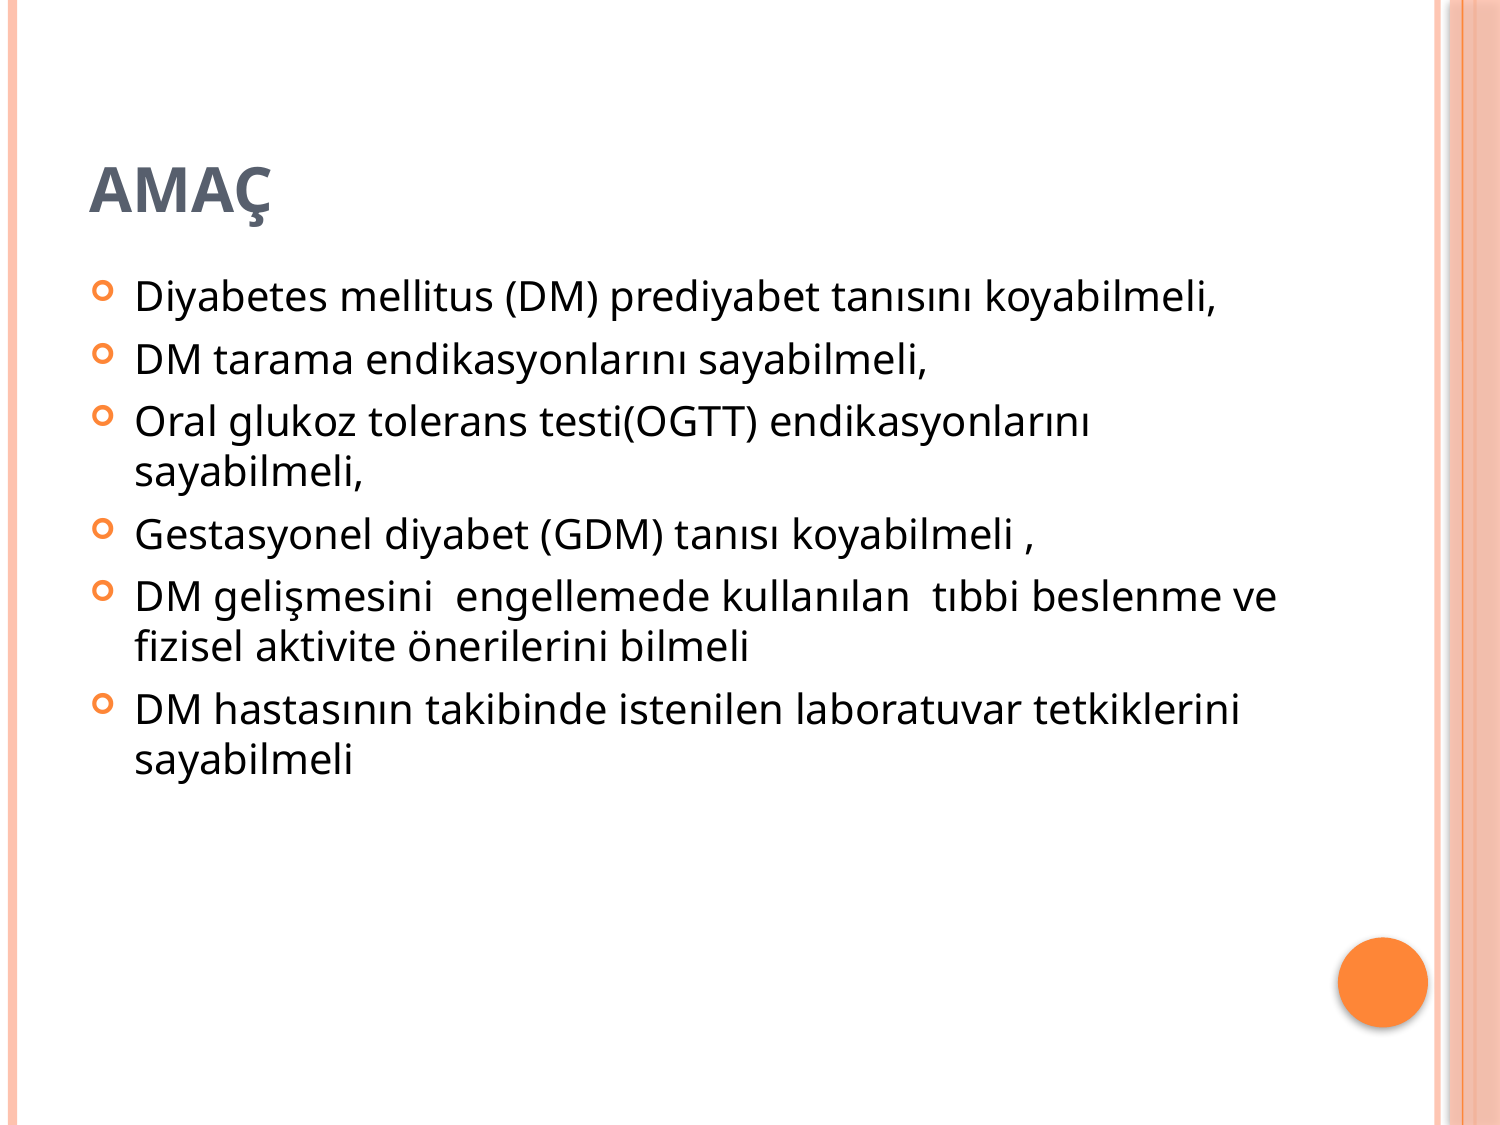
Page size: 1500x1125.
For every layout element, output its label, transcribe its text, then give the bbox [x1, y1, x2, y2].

title AMAÇ [75, 45, 1300, 233]
list Diyabetes mellitus (DM) prediyabet tanısını koyabilmeli, DM tarama endikasyonlarını sayabilmeli, Oral glukoz tolerans testi(OGTT) endikasyonlarını sayabilmeli, Gestasyonel diyabet (GDM) tanısı koyabilmeli , DM gelişmesini engellemede kullanılan tıbbi beslenme ve fizisel aktivite önerilerini bilmeli DM hastasının takibinde istenilen laboratuvar tetkiklerini sayabilmeli [75, 262, 1300, 1062]
